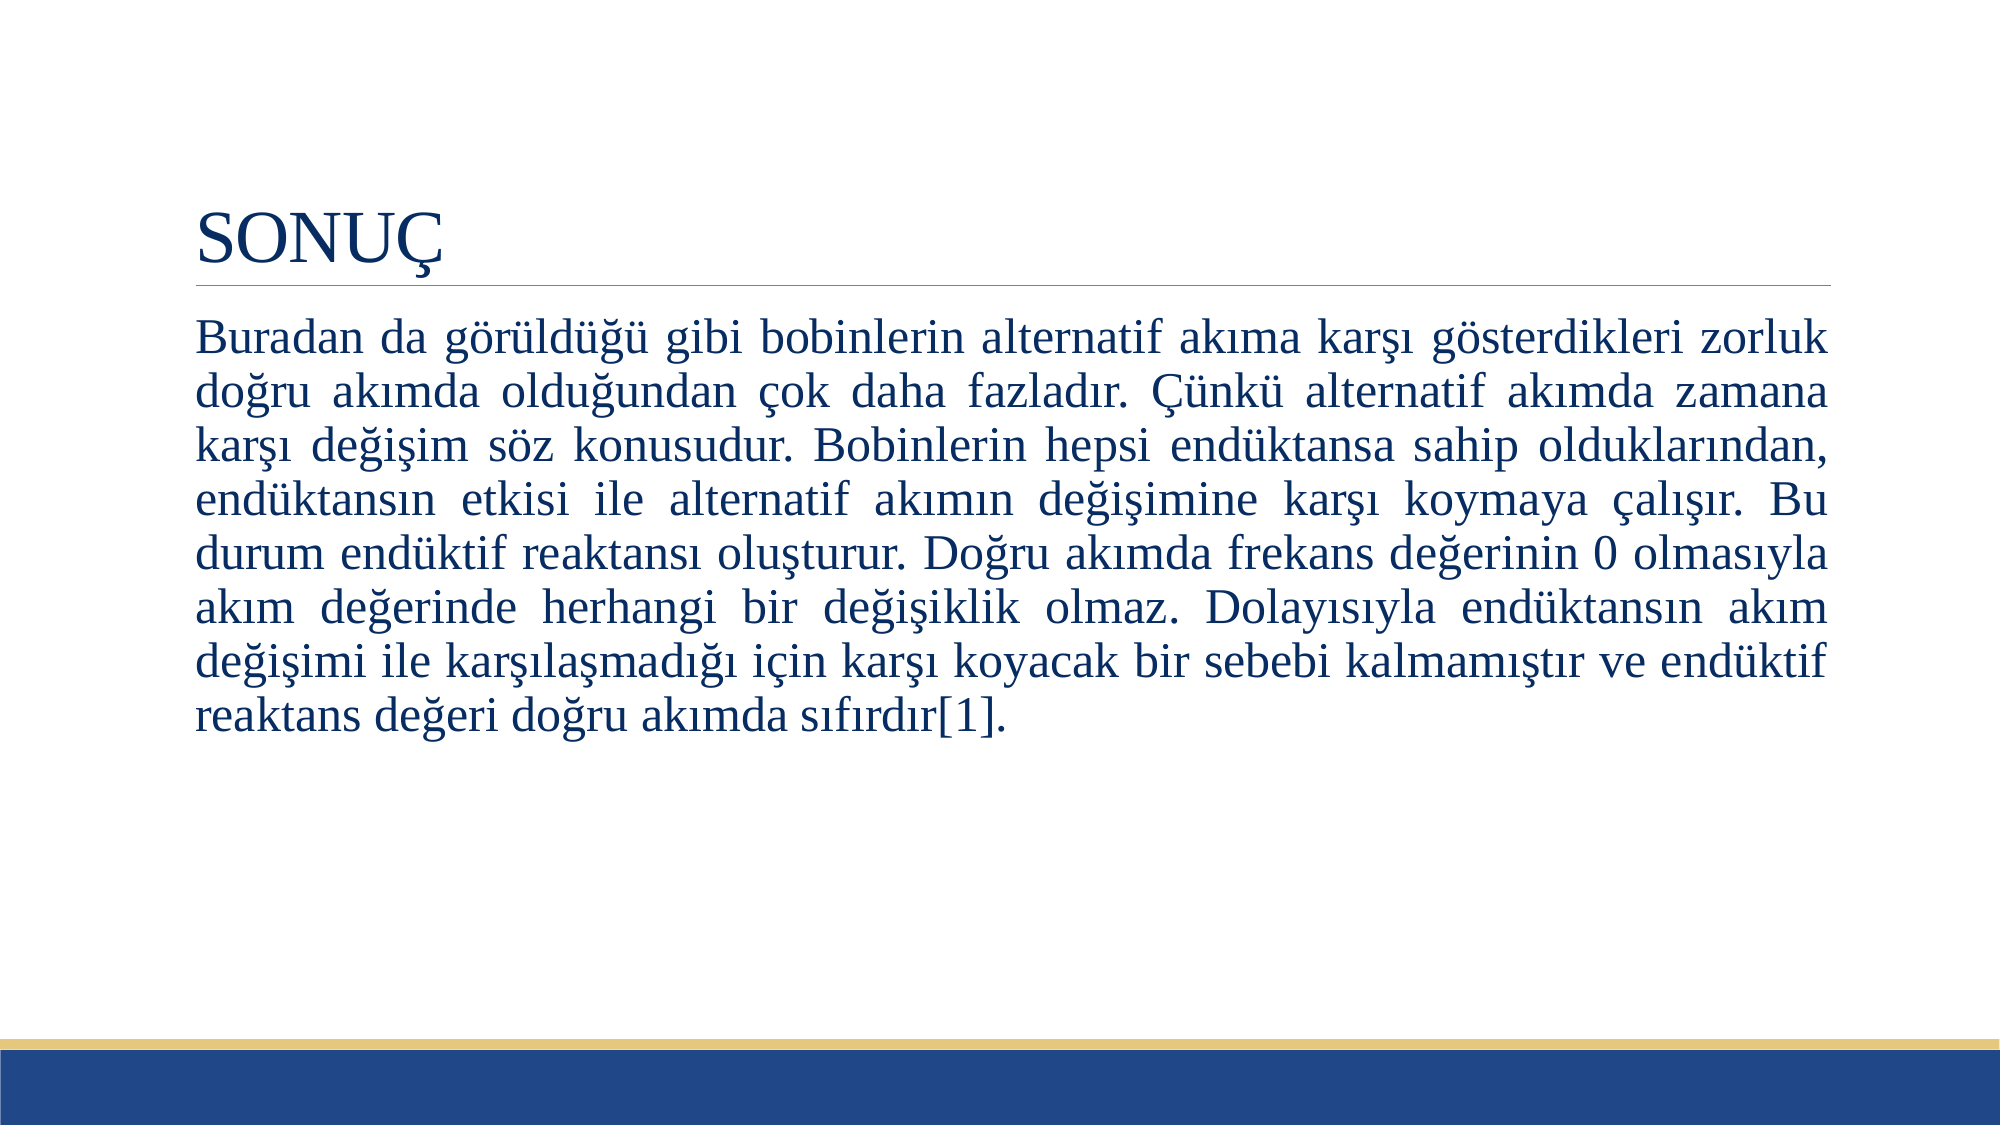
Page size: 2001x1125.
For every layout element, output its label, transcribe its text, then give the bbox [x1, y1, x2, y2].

list Buradan da görüldüğü gibi bobinlerin alternatif akıma karşı gösterdikleri zorluk doğru akımda olduğundan çok daha fazladır. Çünkü alternatif akımda zamana karşı değişim söz konusudur. Bobinlerin hepsi endüktansa sahip olduklarından, endüktansın etkisi ile alternatif akımın değişimine karşı koymaya çalışır. Bu durum endüktif reaktansı oluşturur. Doğru akımda frekans değerinin 0 olmasıyla akım değerinde herhangi bir değişiklik olmaz. Dolayısıyla endüktansın akım değişimi ile karşılaşmadığı için karşı koyacak bir sebebi kalmamıştır ve endüktif reaktans değeri doğru akımda sıfırdır[1]. [180, 302, 1830, 963]
title SONUÇ [180, 47, 1830, 285]
